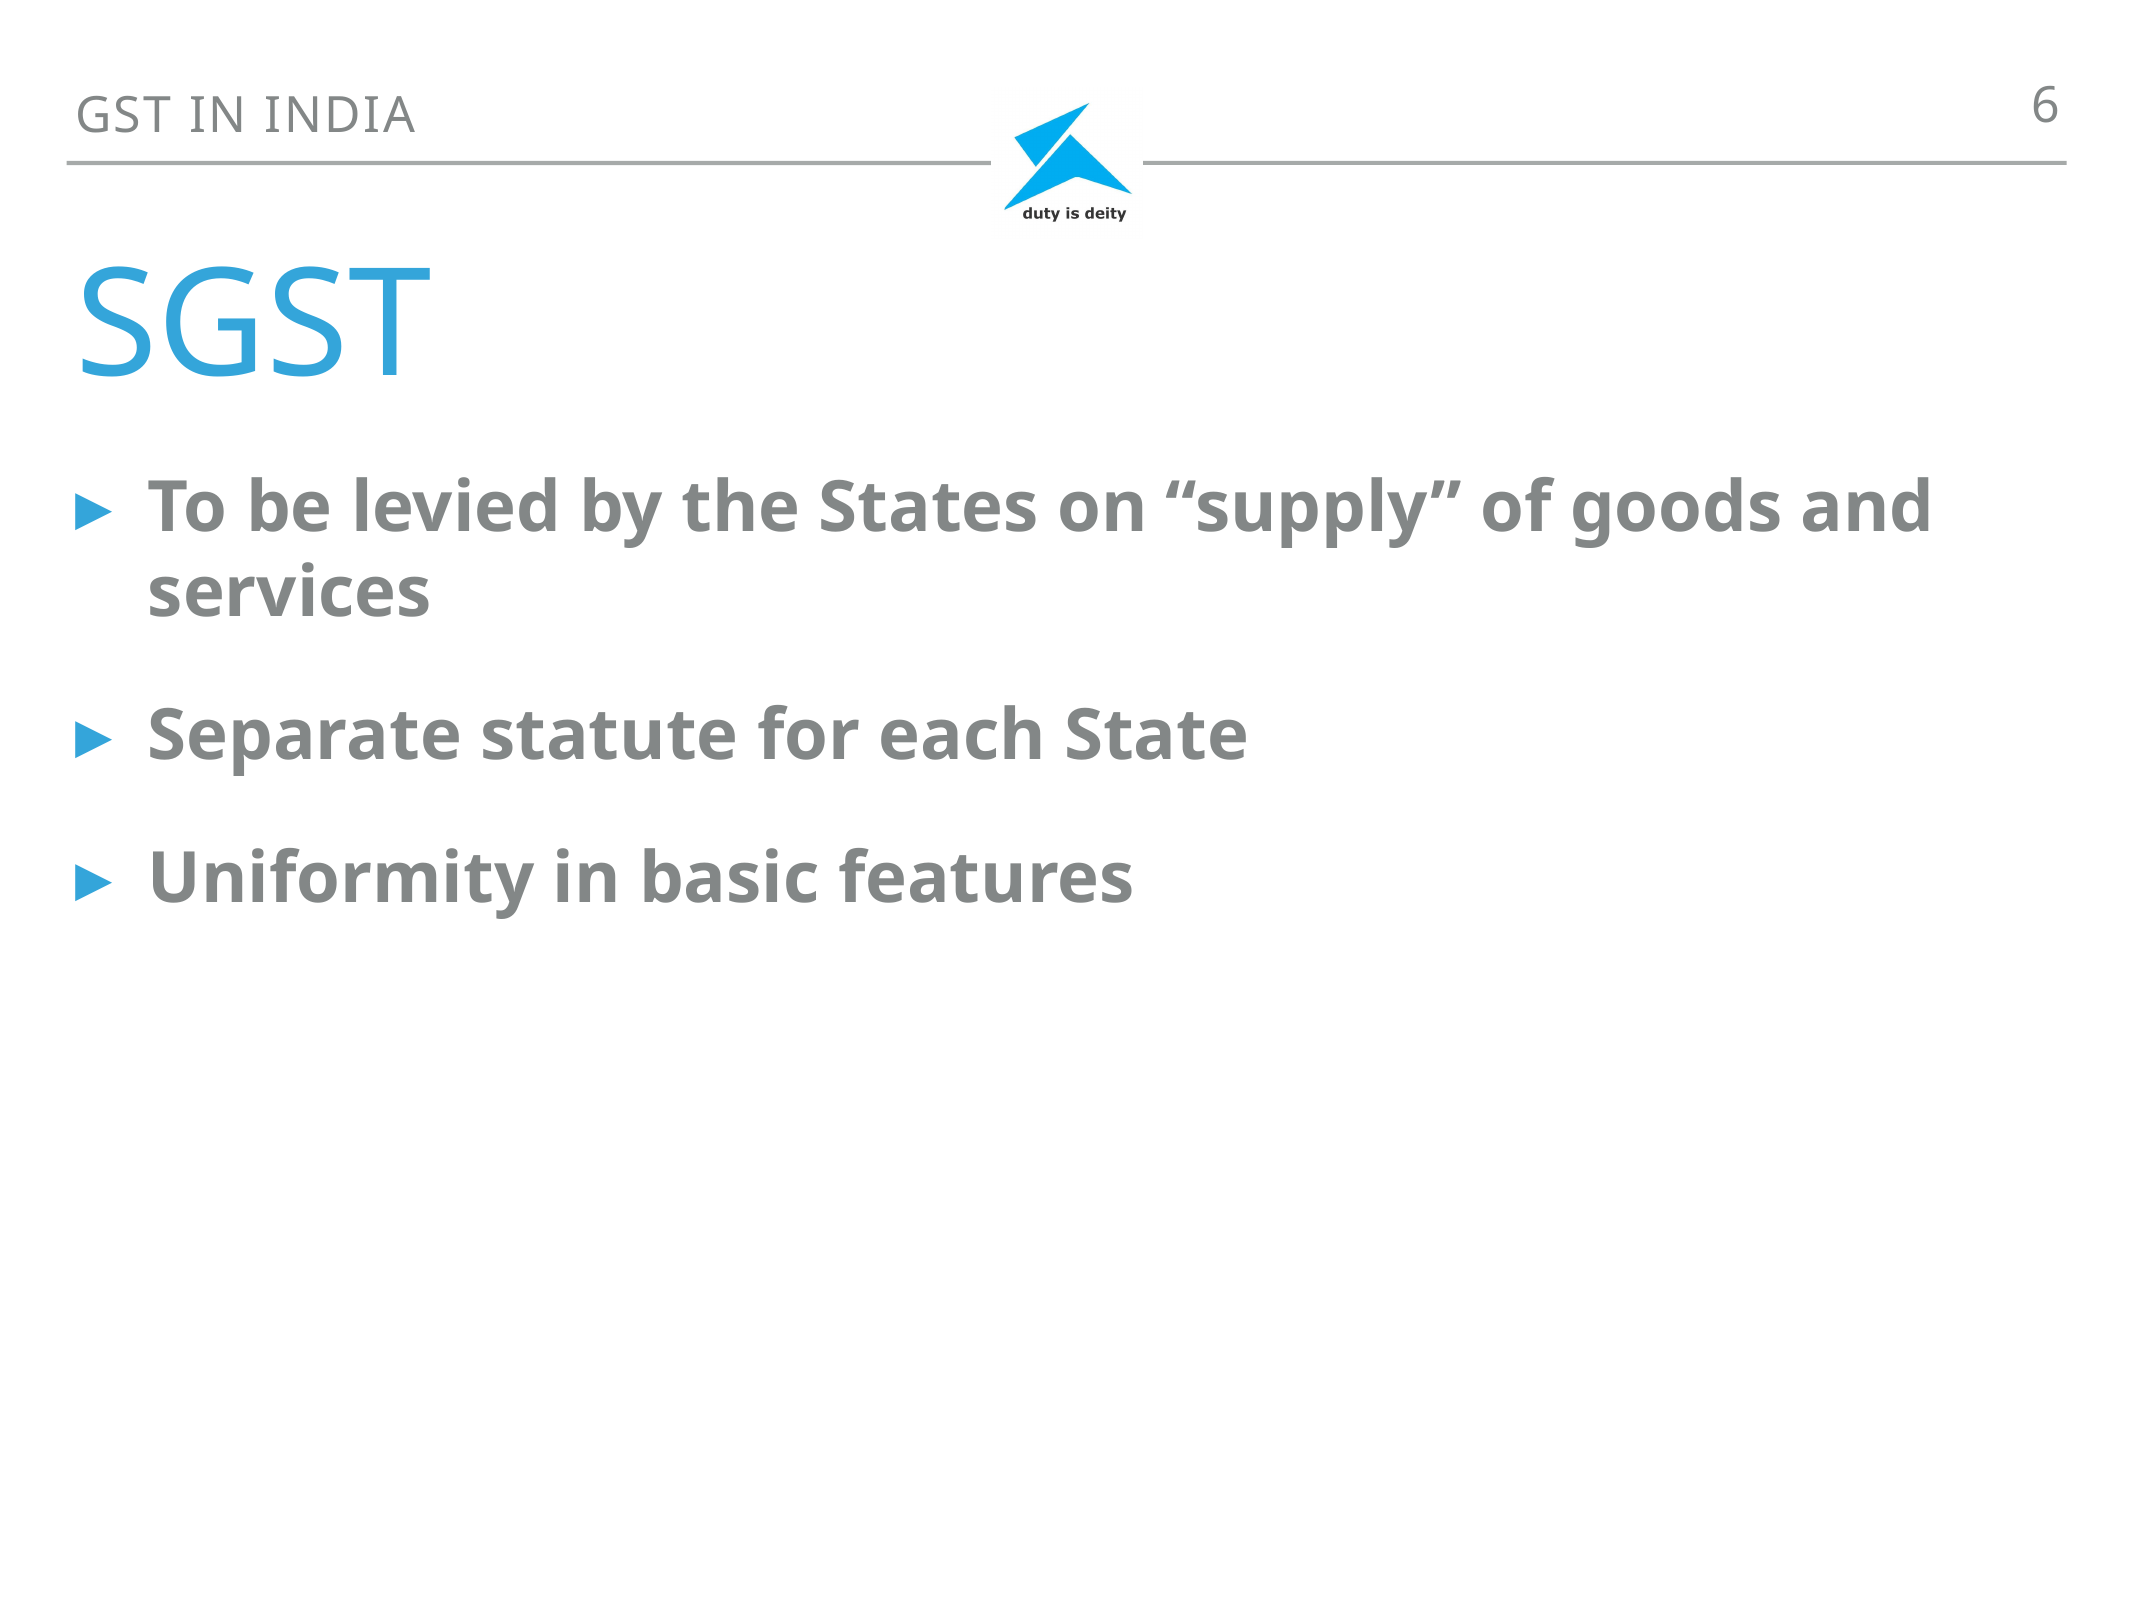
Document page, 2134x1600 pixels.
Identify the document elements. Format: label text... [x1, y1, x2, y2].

picture [990, 87, 1143, 239]
slide_number 6 [2022, 70, 2067, 147]
title SGST [66, 251, 2068, 421]
list To be levied by the States on “supply” of goods and services Separate statute for each State Uniformity in basic features [66, 451, 2068, 1455]
list gst in india [66, 74, 1901, 151]
